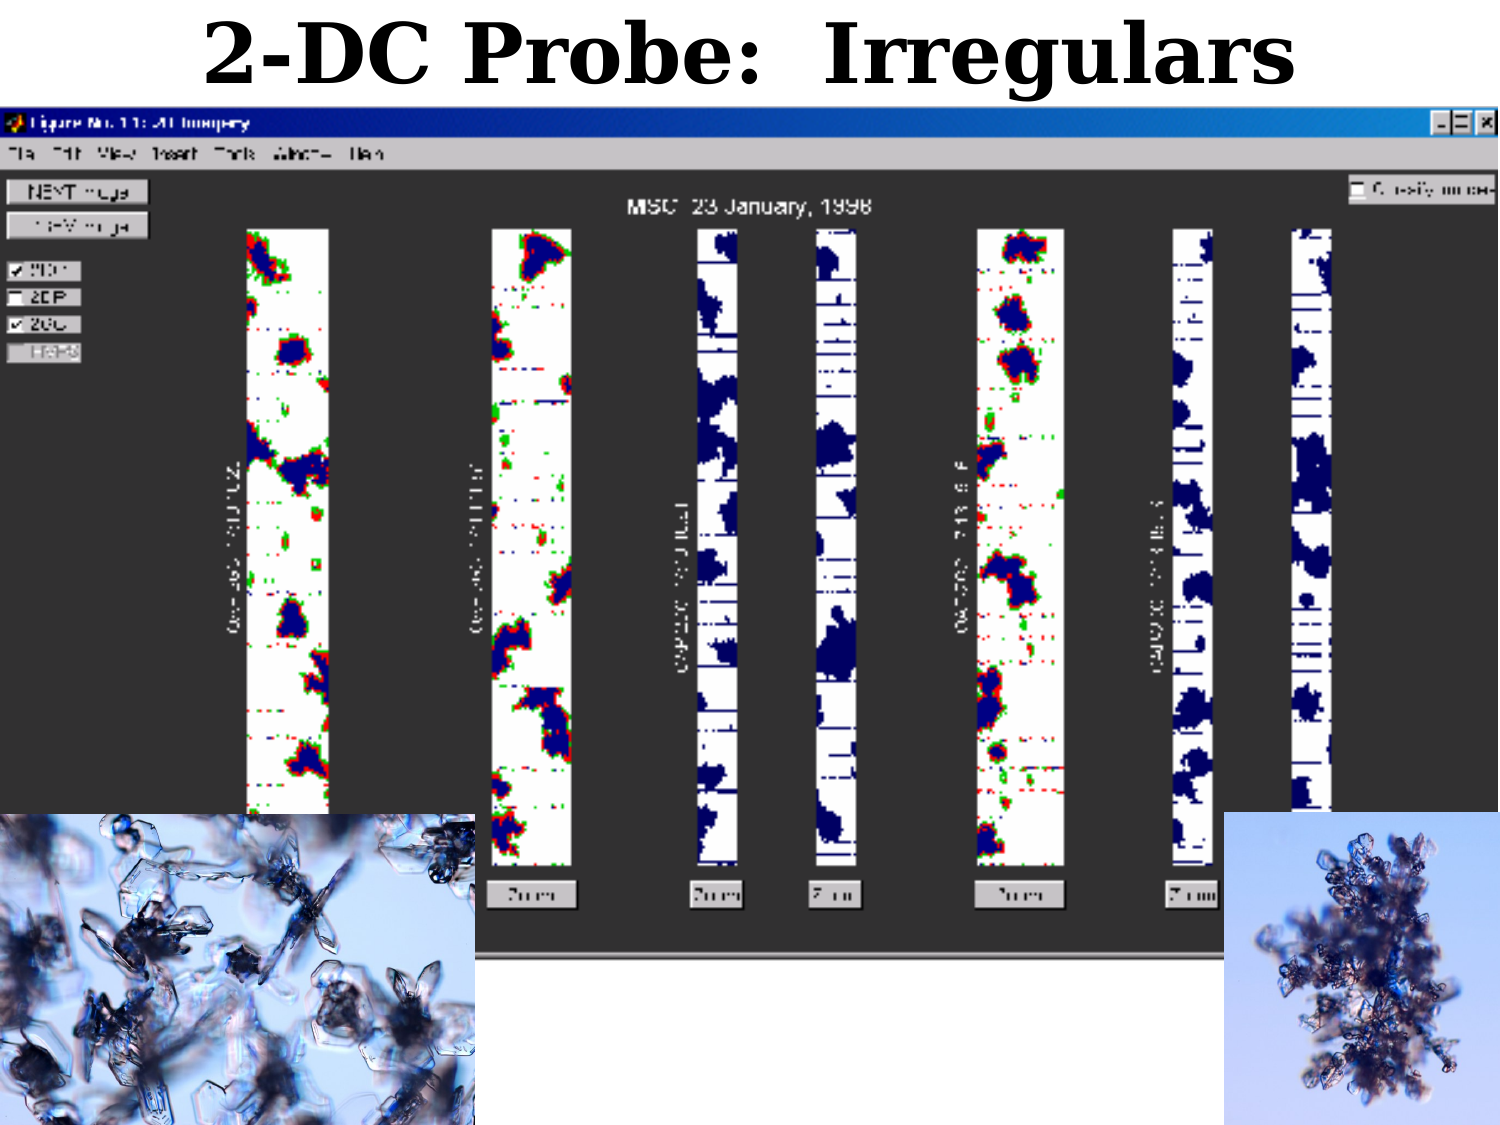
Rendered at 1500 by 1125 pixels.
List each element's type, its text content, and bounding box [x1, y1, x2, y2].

text_box 2-DC Probe: Irregulars [0, 0, 1500, 108]
picture [0, 105, 1500, 1125]
